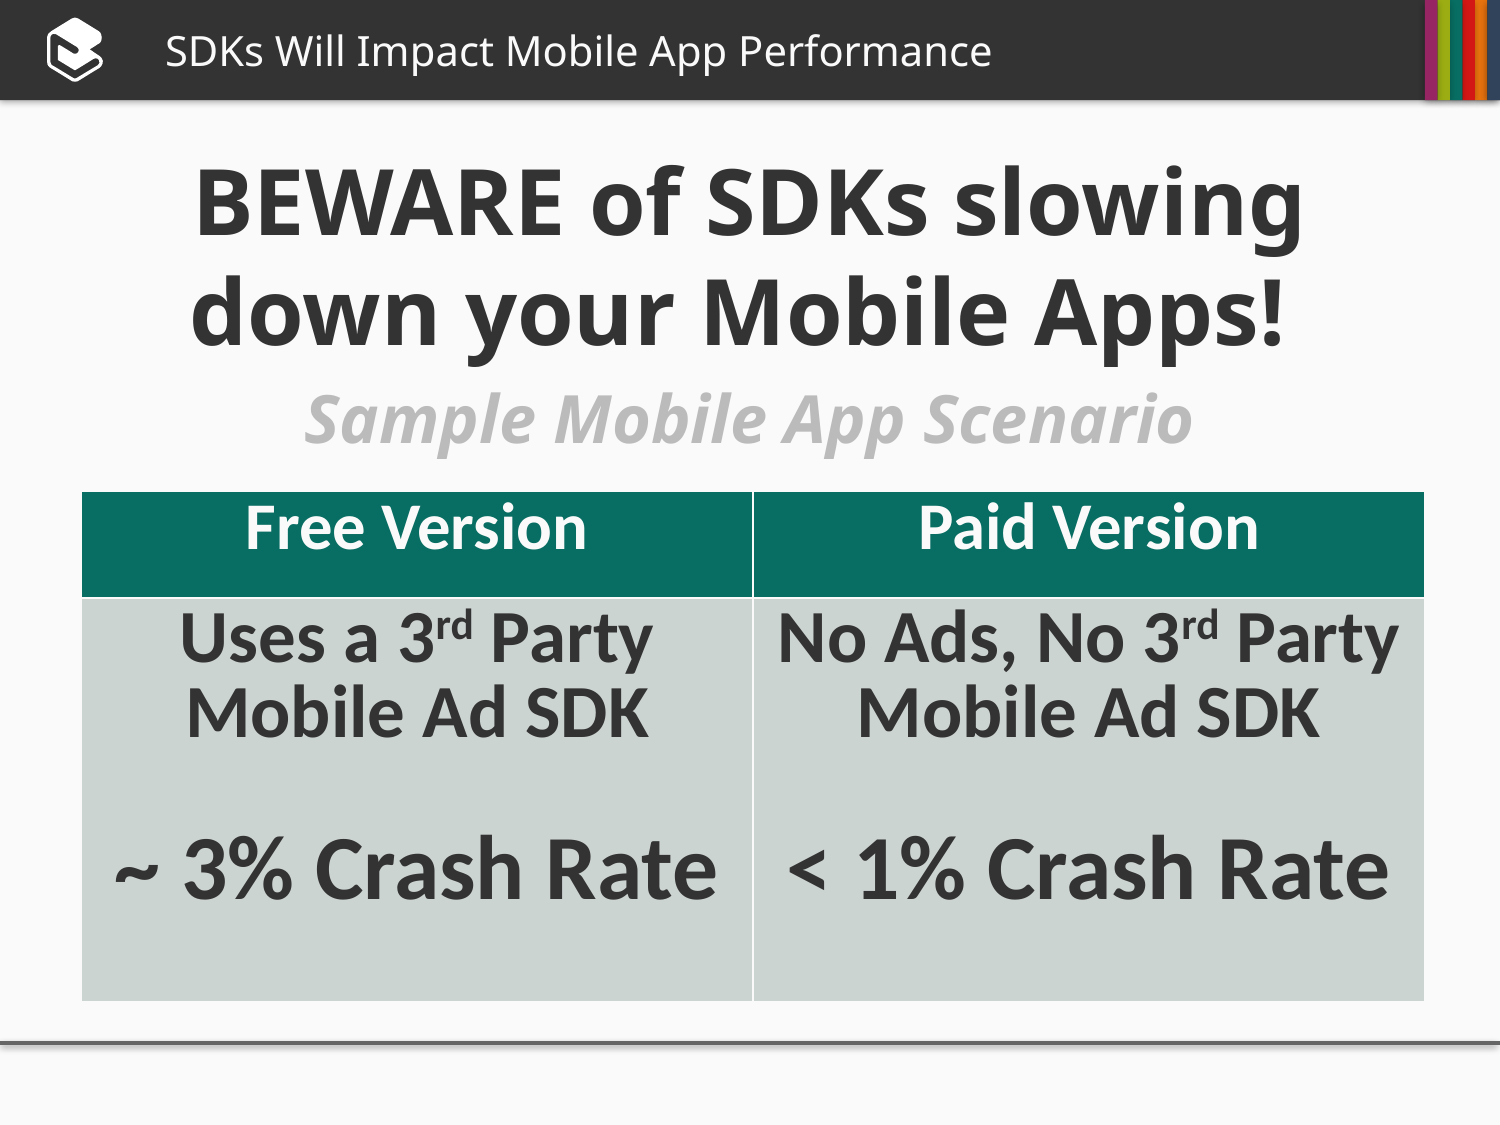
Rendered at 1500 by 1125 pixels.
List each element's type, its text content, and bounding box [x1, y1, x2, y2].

table_cell No Ads, No 3rd Party Mobile Ad SDK < 1% Crash Rate [754, 599, 1424, 1001]
list BEWARE of SDKs slowing down your Mobile Apps! Sample Mobile App Scenario [75, 136, 1425, 991]
table_header Paid Version [754, 492, 1424, 597]
table_header Free Version [82, 492, 752, 597]
table_cell Uses a 3rd Party Mobile Ad SDK ~ 3% Crash Rate [82, 599, 752, 1001]
title SDKs Will Impact Mobile App Performance [150, 0, 1500, 101]
